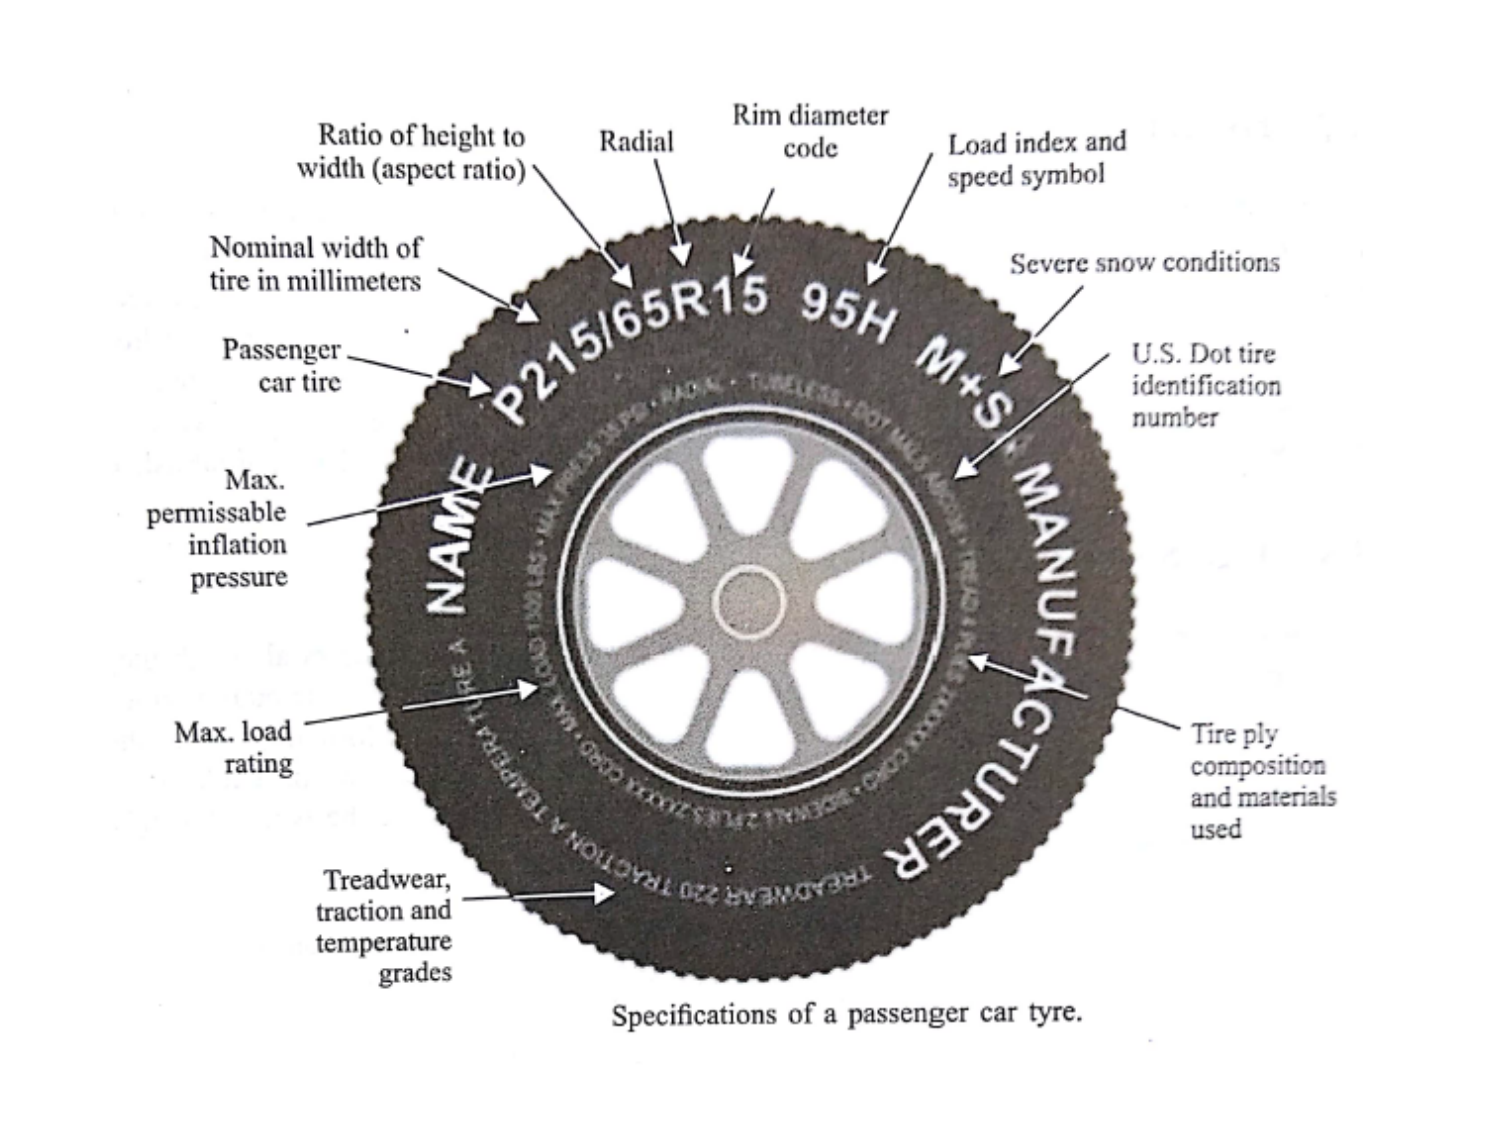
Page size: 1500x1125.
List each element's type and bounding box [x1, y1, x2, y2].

picture [112, 74, 1363, 1071]
